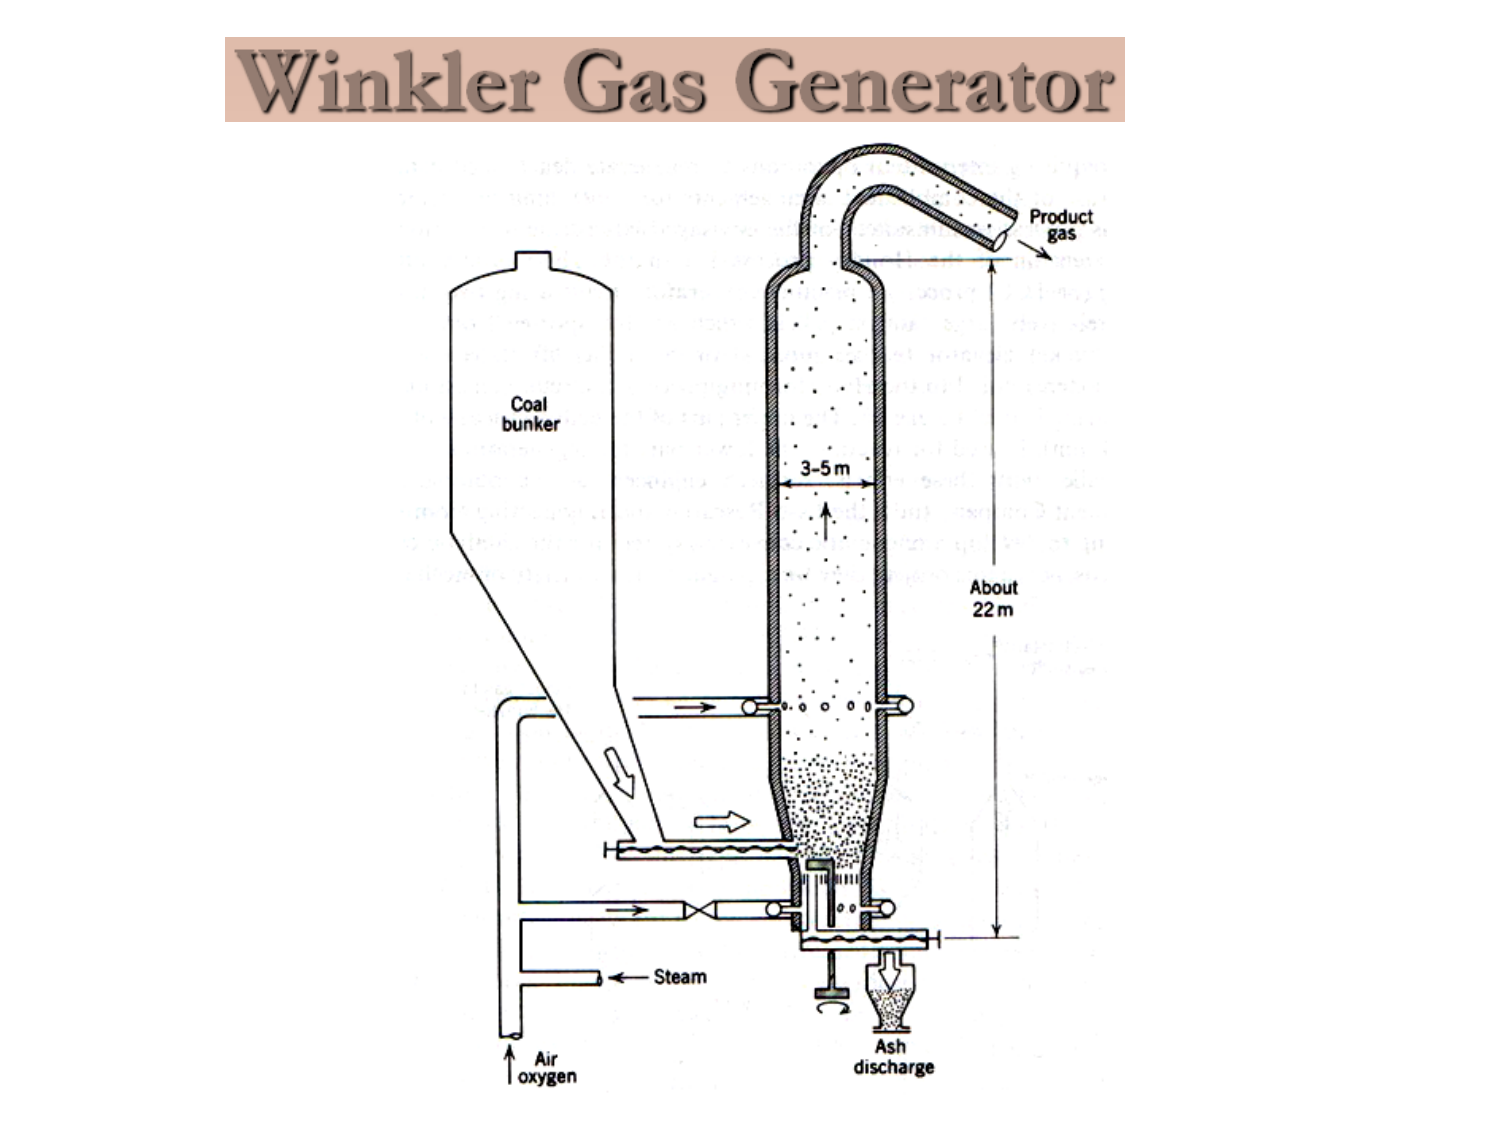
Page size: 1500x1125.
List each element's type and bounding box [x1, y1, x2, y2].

picture [399, 137, 1107, 1096]
picture [224, 37, 1126, 122]
